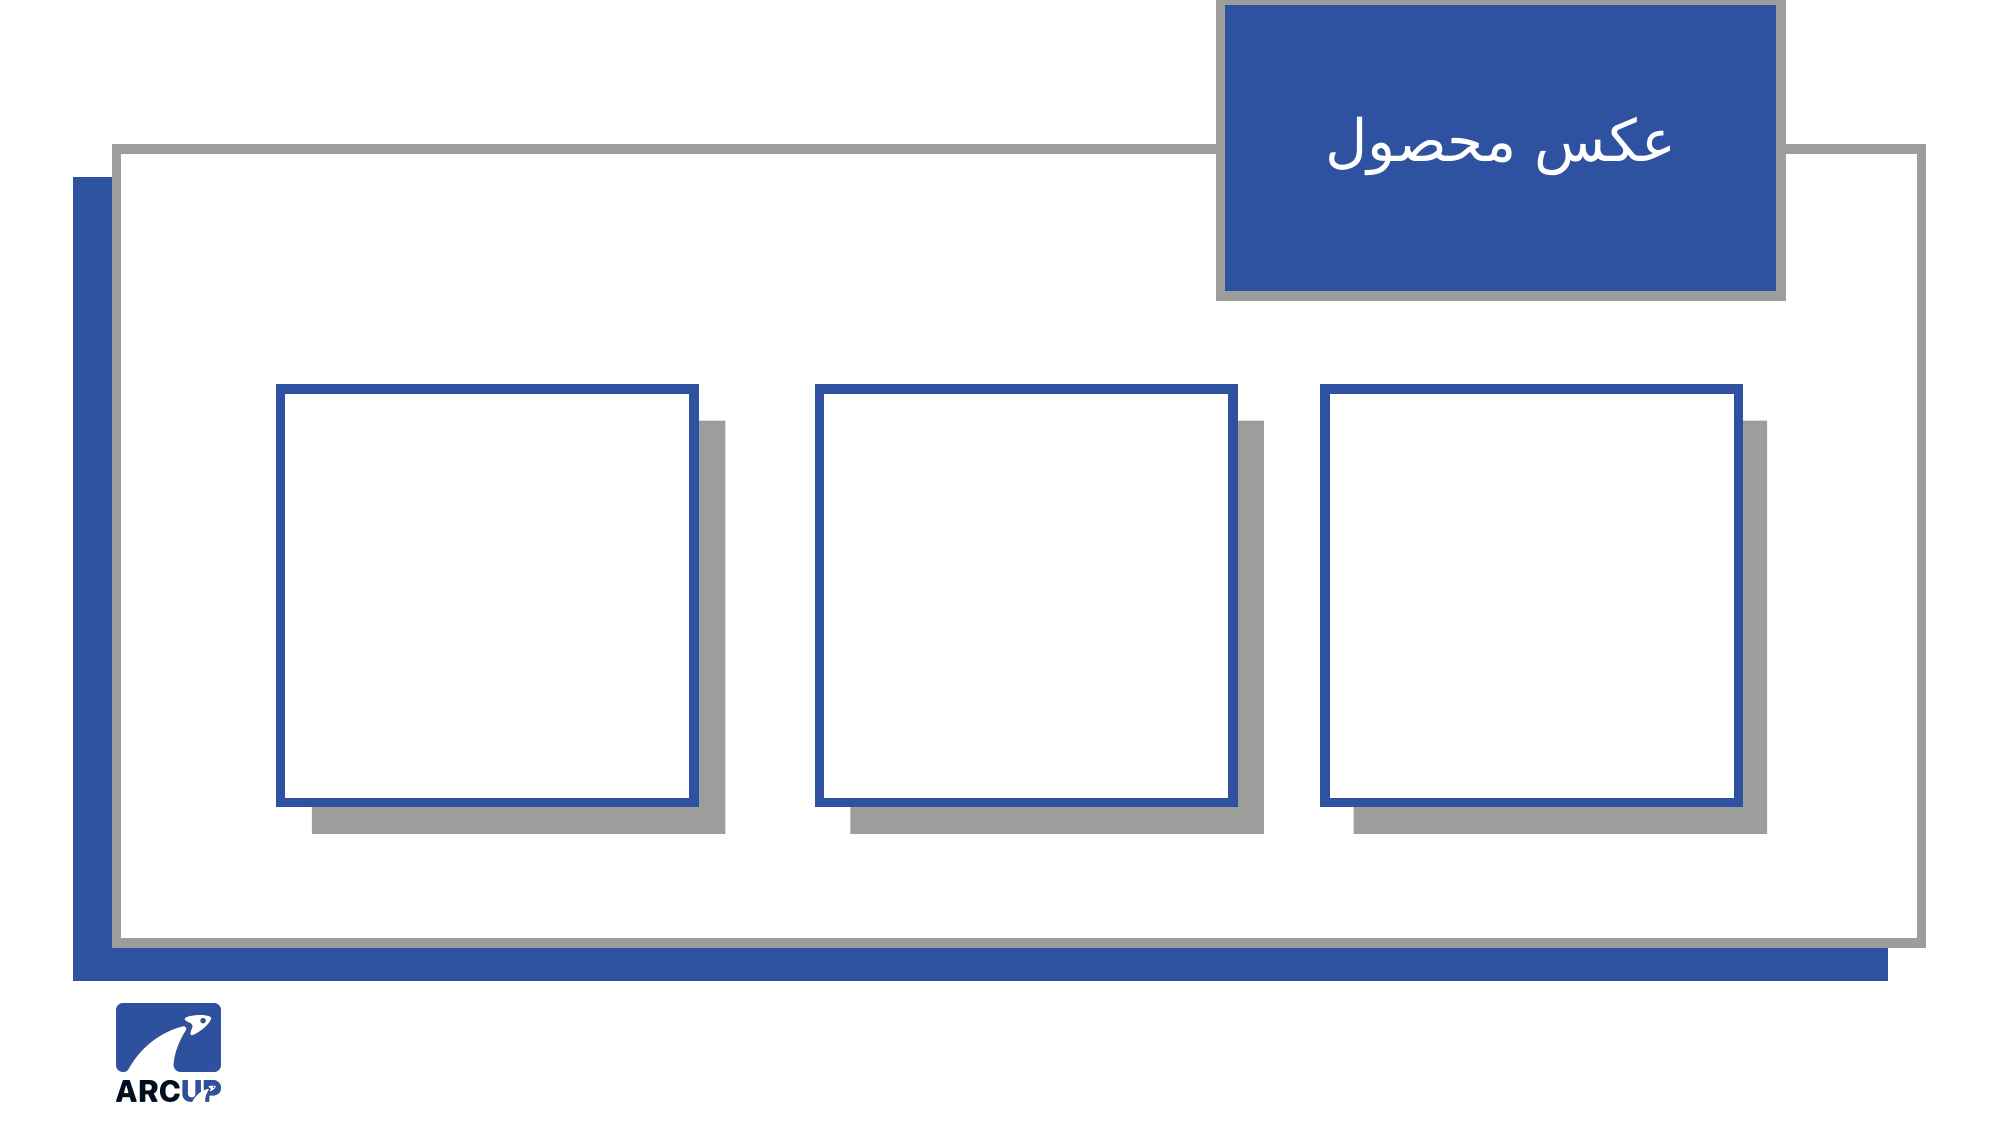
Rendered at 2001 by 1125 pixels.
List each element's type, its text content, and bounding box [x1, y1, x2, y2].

text_box [1220, 0, 1782, 148]
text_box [116, 1003, 221, 1102]
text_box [78, 148, 1922, 977]
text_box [280, 389, 1768, 834]
text_box عکس محصول [1280, 96, 1721, 148]
